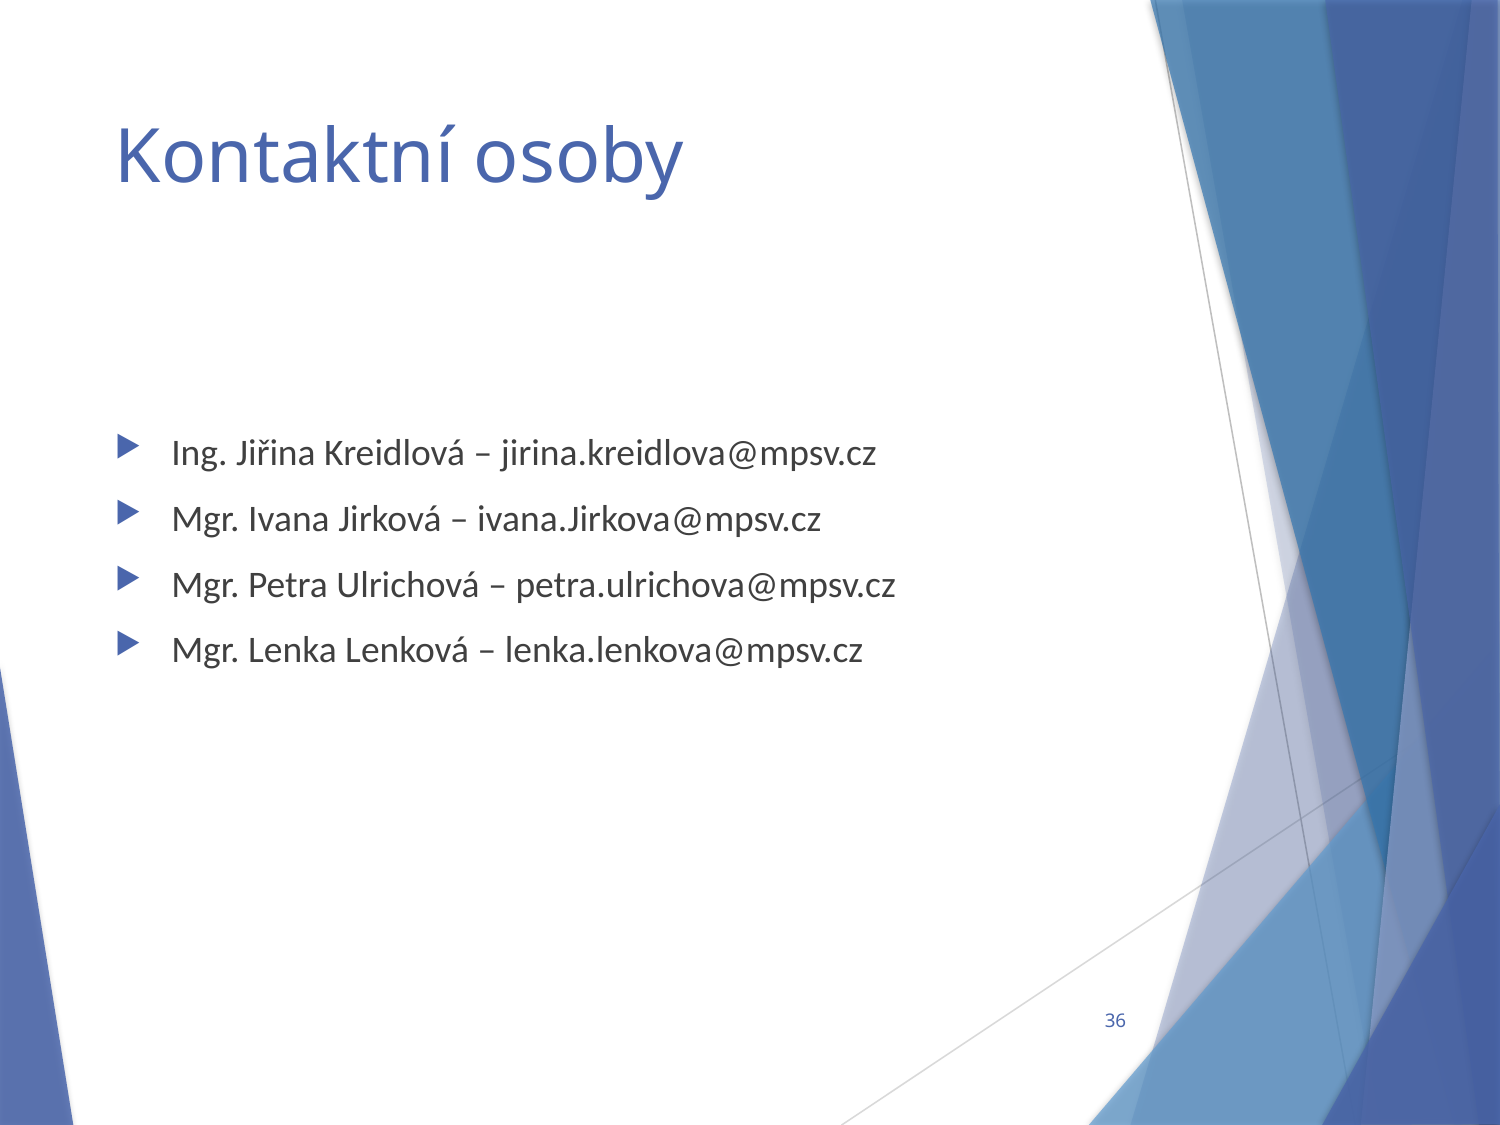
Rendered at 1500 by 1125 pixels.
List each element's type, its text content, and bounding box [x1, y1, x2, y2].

slide_number 36 [1057, 991, 1142, 1051]
list Ing. Jiřina Kreidlová – jirina.kreidlova@mpsv.cz Mgr. Ivana Jirková – ivana.Jirkova@mpsv.cz Mgr. Petra Ulrichová – petra.ulrichova@mpsv.cz Mgr. Lenka Lenková – lenka.lenkova@mpsv.cz [99, 354, 1142, 992]
title Kontaktní osoby [99, 99, 1142, 317]
